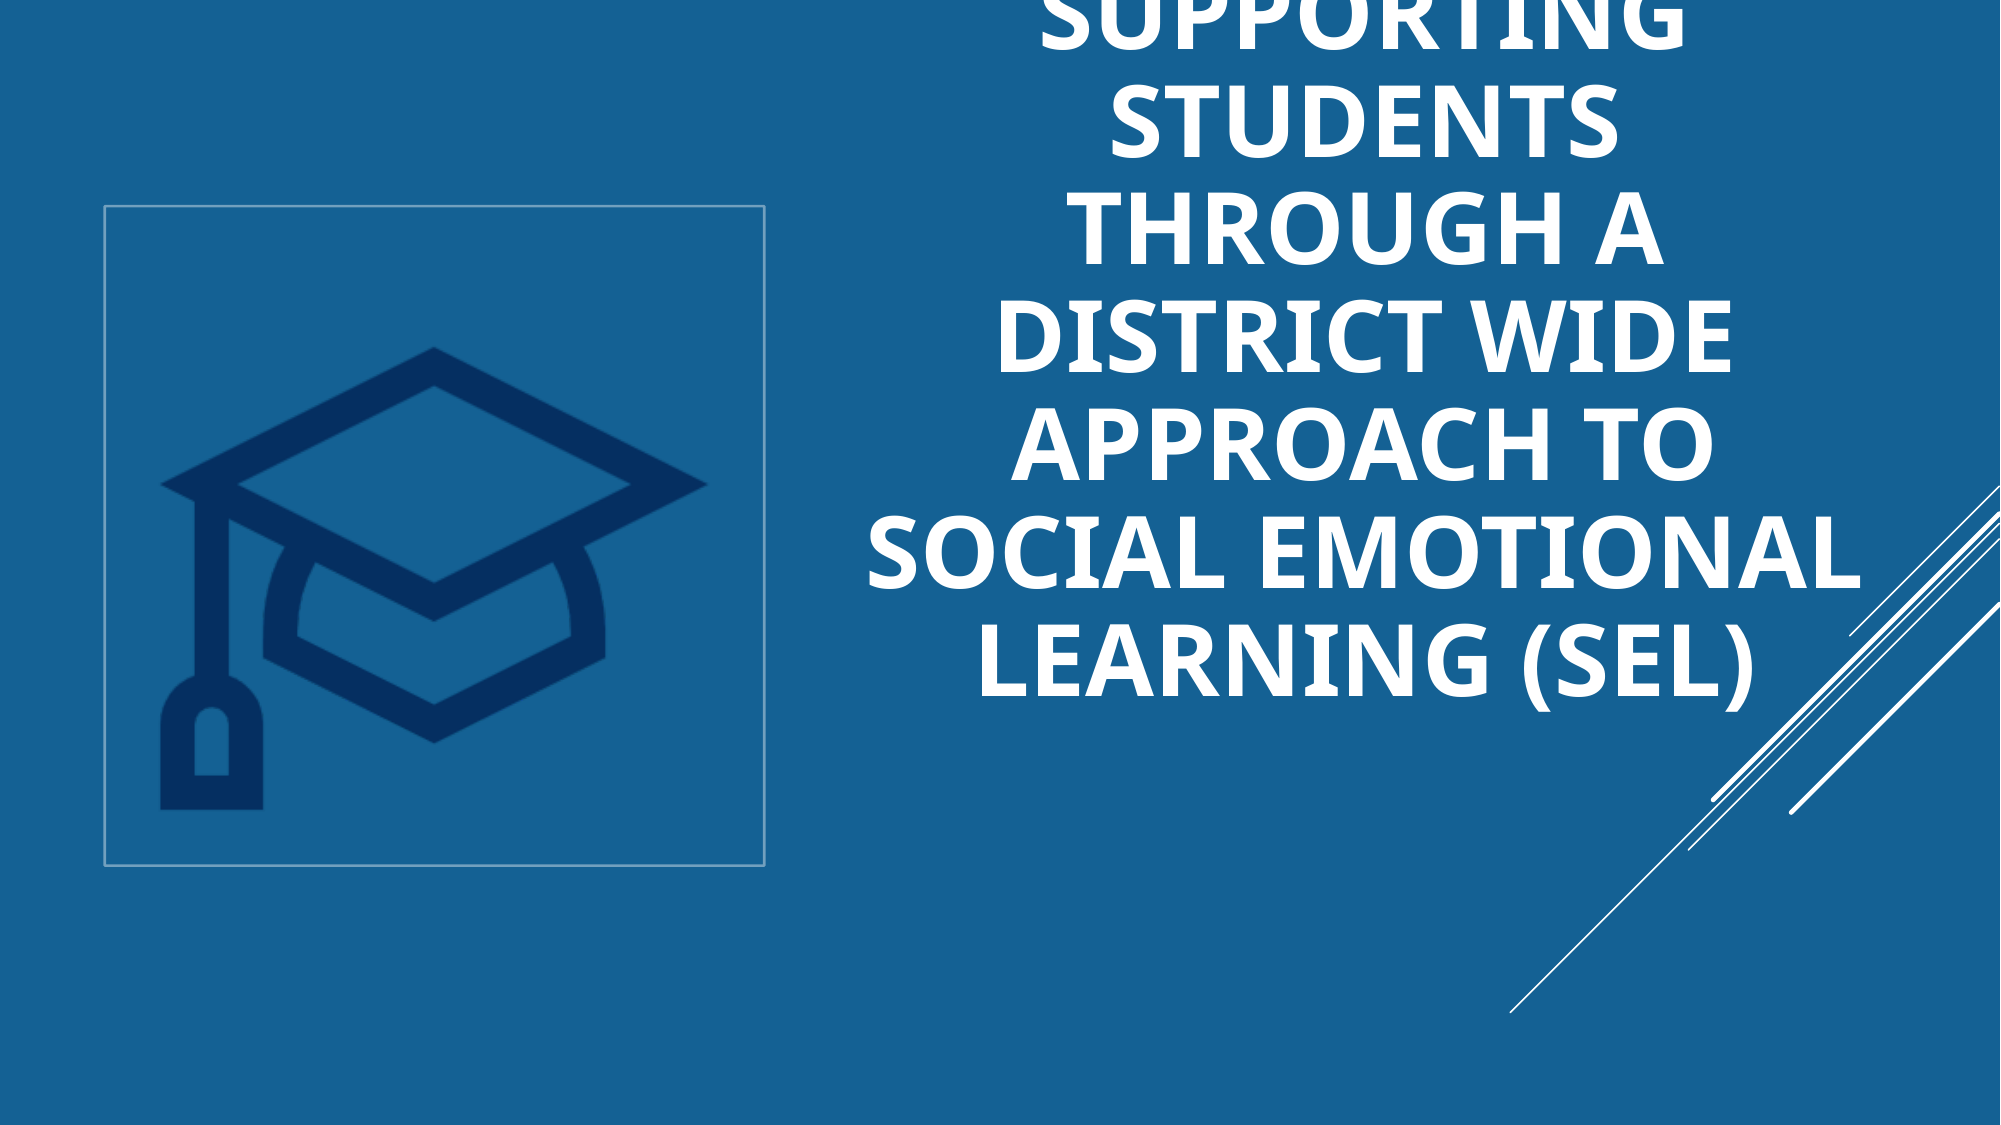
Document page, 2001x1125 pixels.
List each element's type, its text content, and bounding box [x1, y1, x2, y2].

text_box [1510, 485, 2000, 1013]
picture [105, 207, 764, 865]
text_box [0, 0, 2000, 1125]
title Supporting students through a district wide approach to social emotional learning (SEL) [842, 103, 1888, 726]
